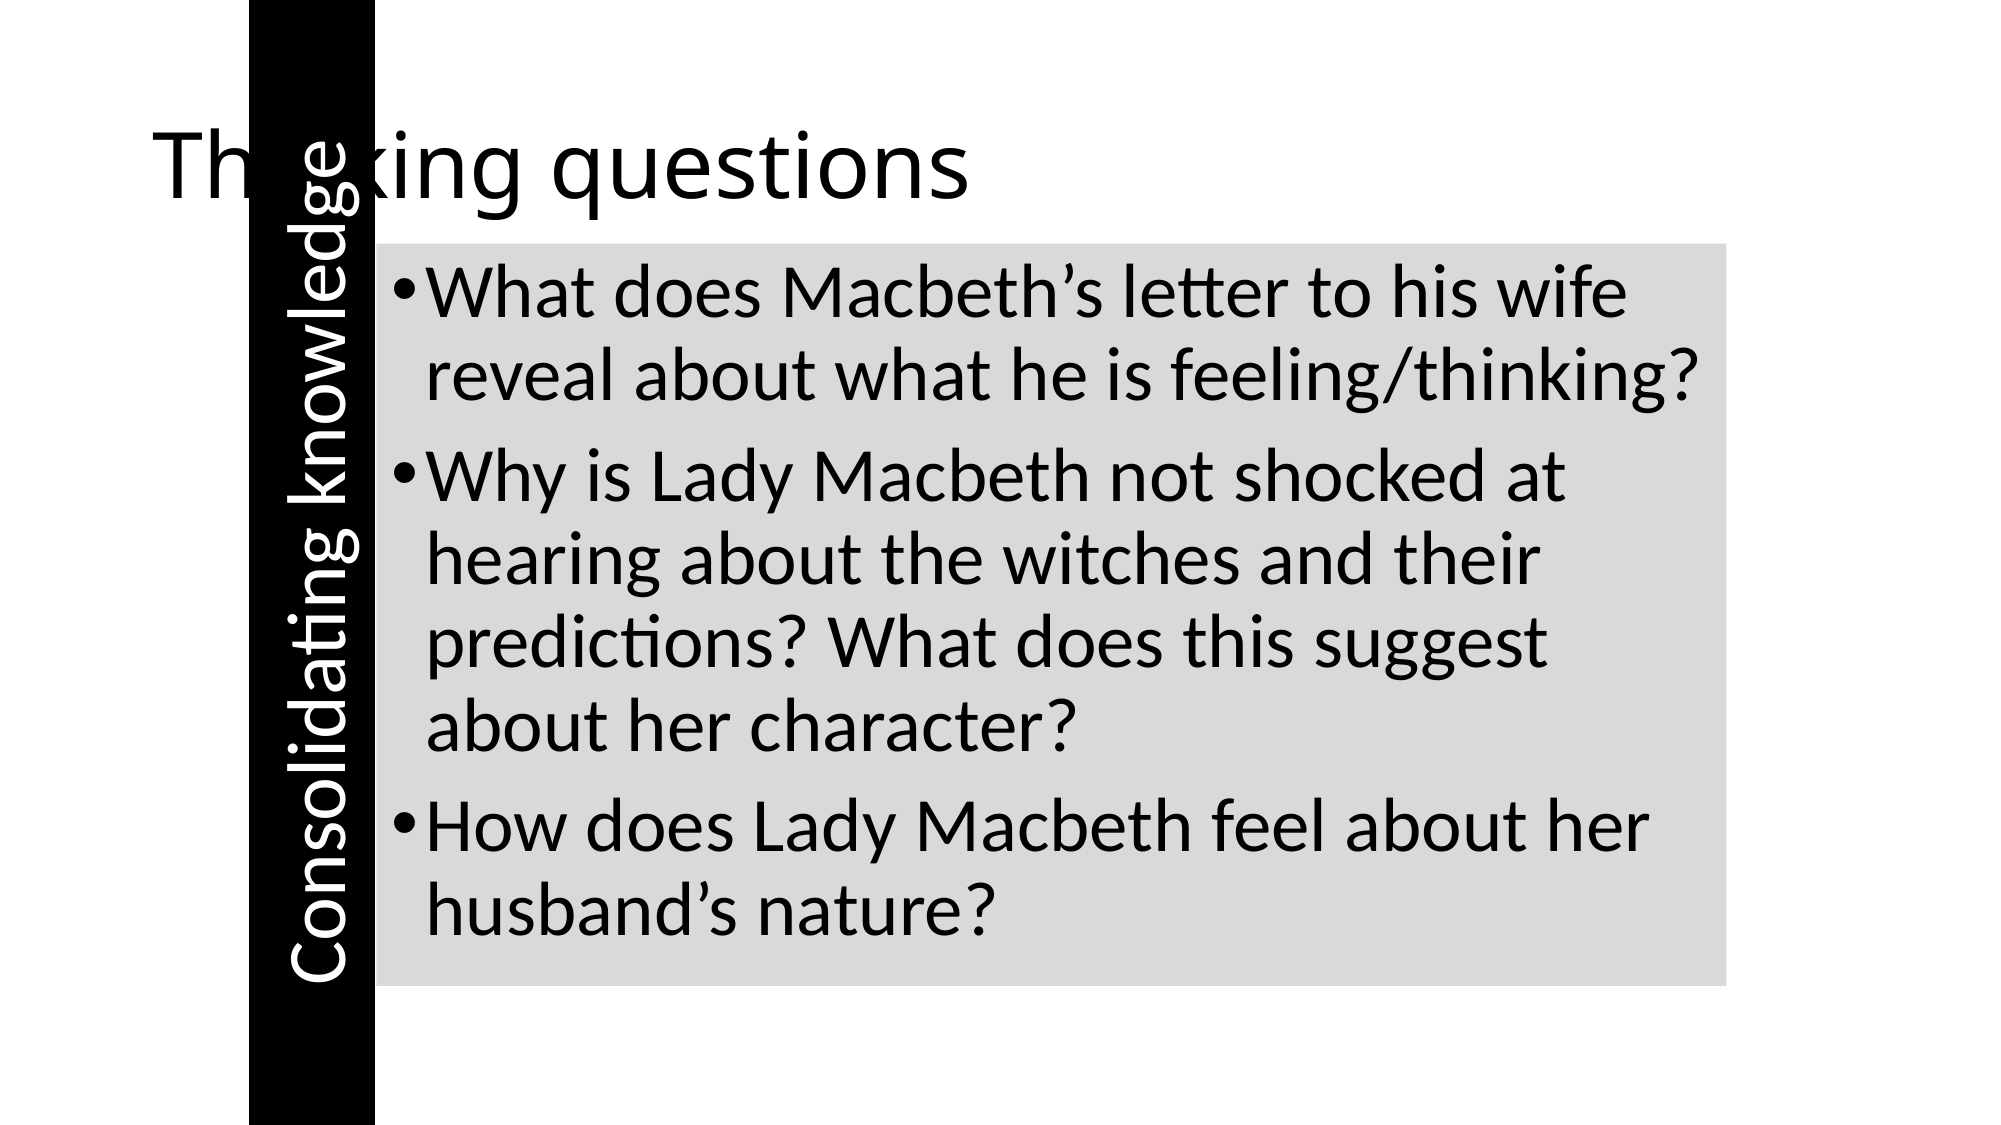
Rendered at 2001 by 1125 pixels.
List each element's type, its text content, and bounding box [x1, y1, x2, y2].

list What does Macbeth’s letter to his wife reveal about what he is feeling/thinking? Why is Lady Macbeth not shocked at hearing about the witches and their predictions? What does this suggest about her character? How does Lady Macbeth feel about her husband’s nature? [376, 243, 1727, 986]
title Thinking questions [375, 59, 1863, 278]
text_box Consolidating knowledge [249, 0, 375, 1125]
title Thinking questions [137, 59, 249, 278]
